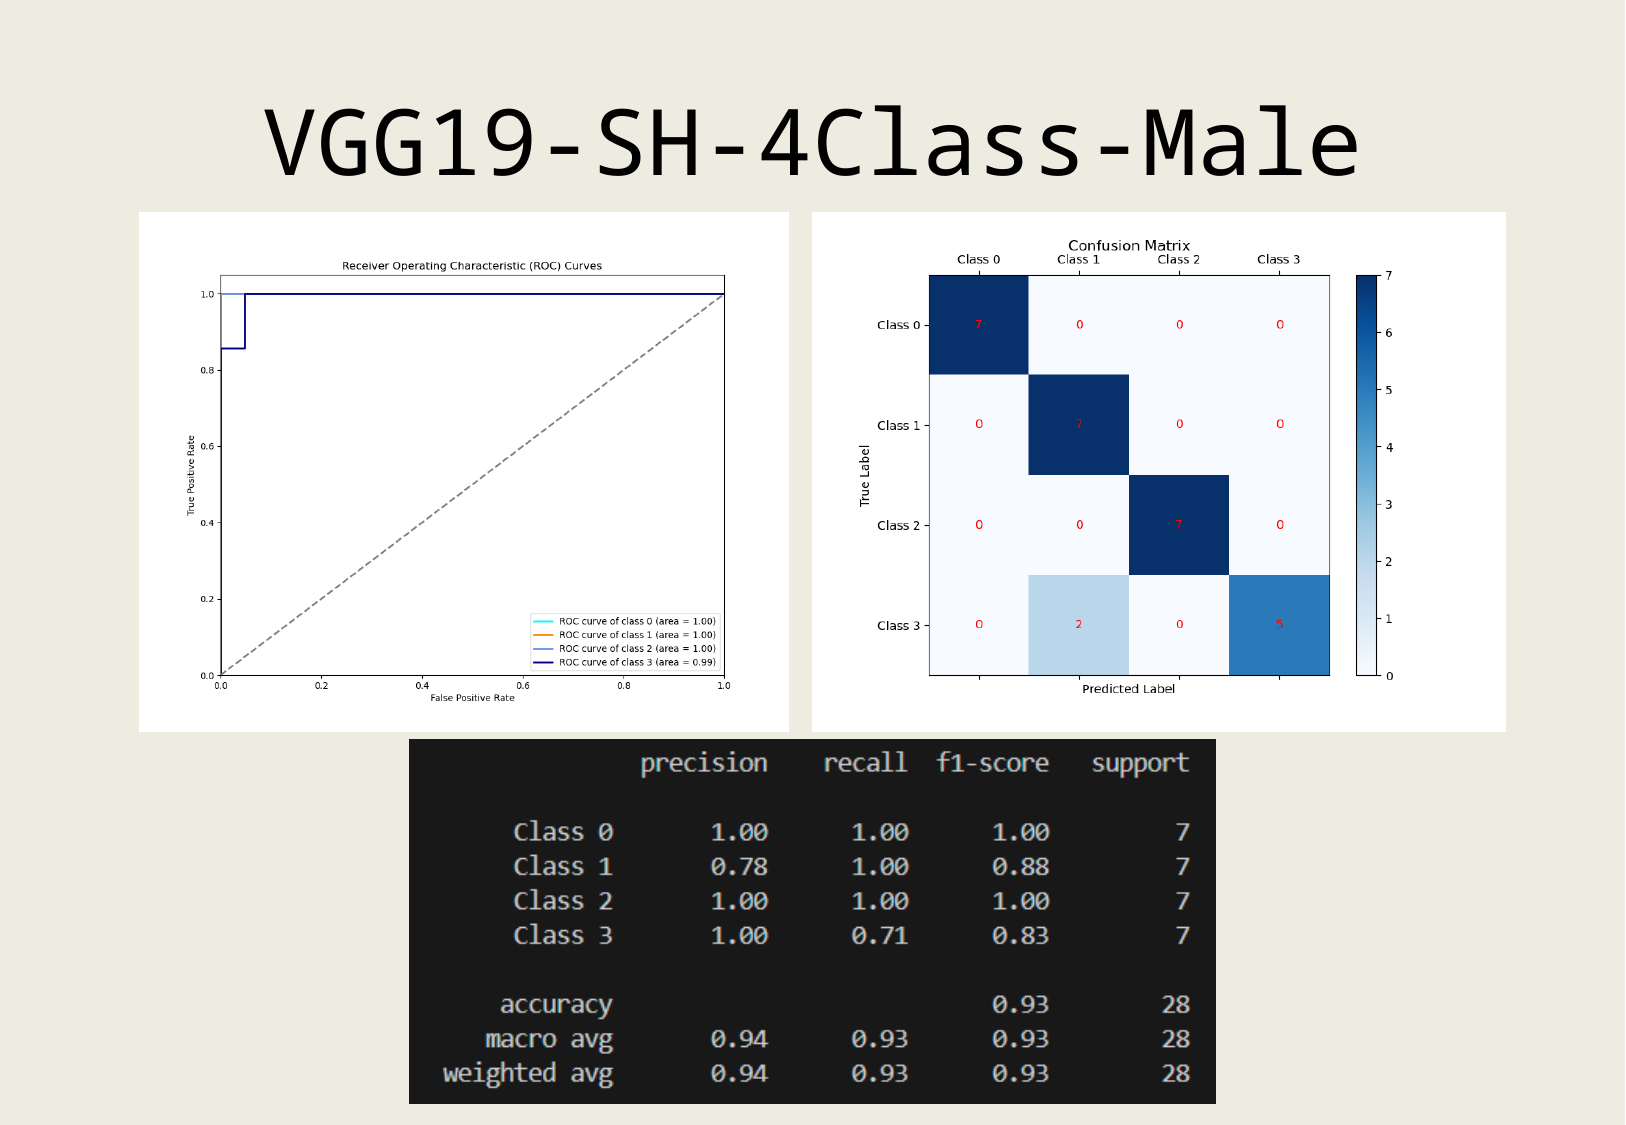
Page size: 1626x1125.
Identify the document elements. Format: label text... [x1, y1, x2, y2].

picture [812, 211, 1506, 732]
title VGG19-SH-4Class-Male [81, 45, 1544, 233]
picture [408, 739, 1216, 1104]
picture [138, 211, 789, 732]
